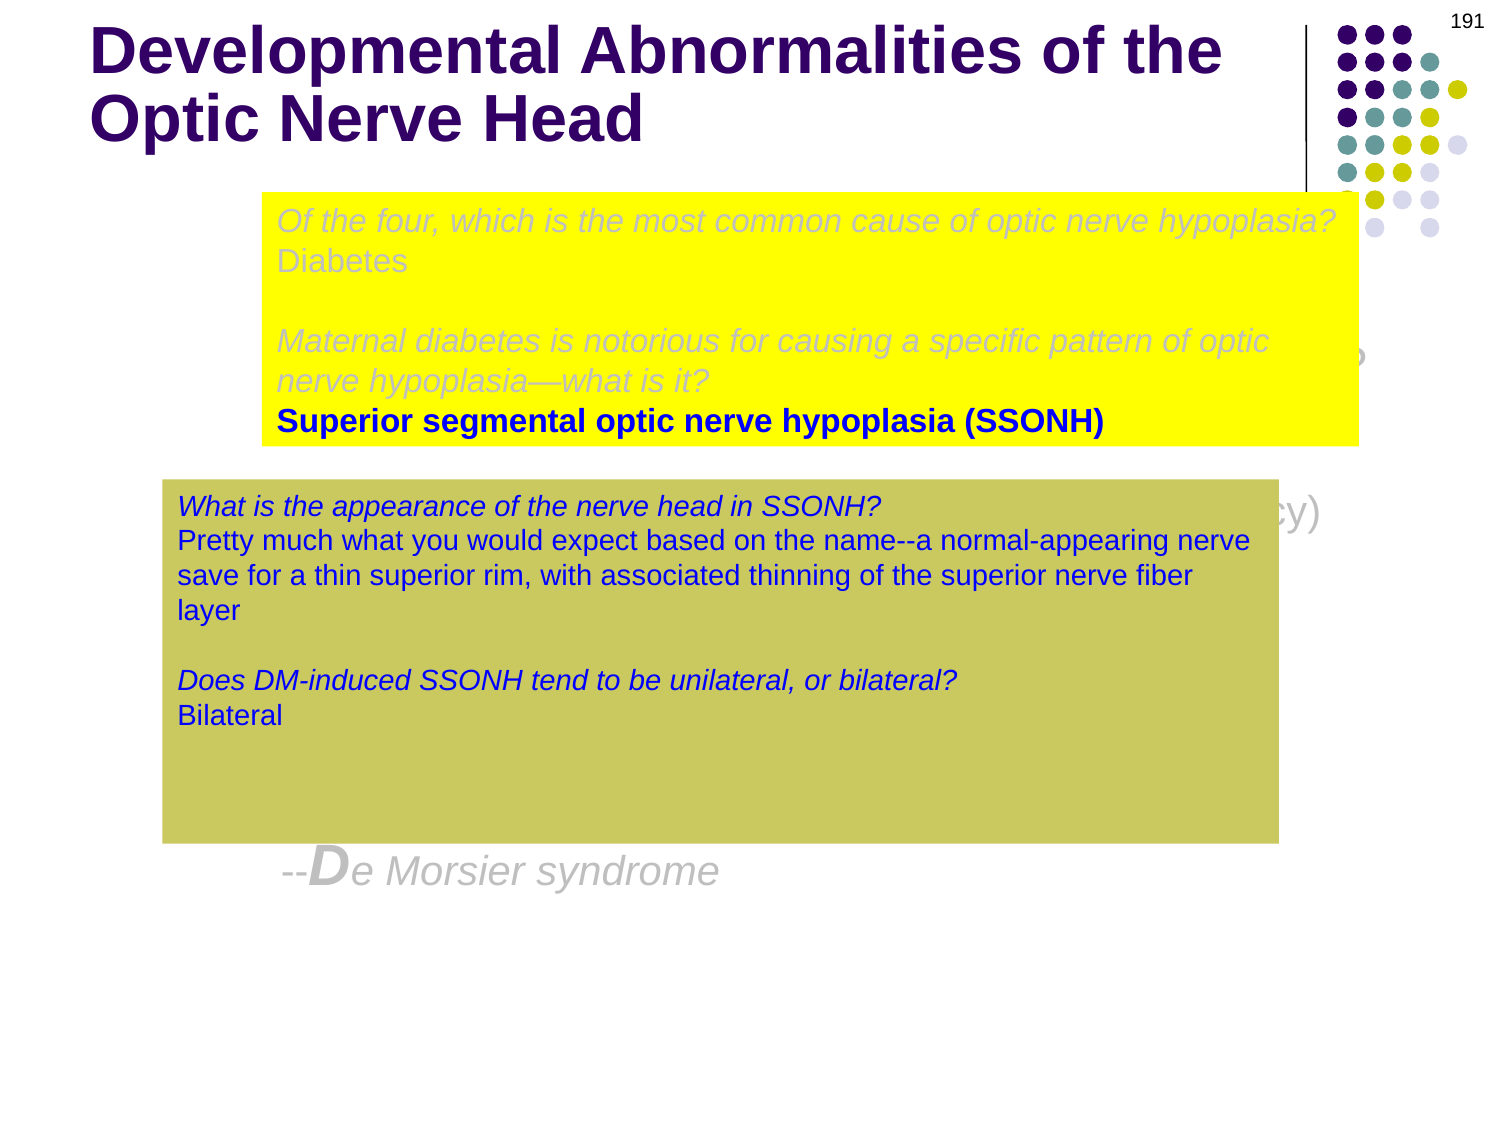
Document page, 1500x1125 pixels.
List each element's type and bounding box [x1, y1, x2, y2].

slide_number [1149, 0, 1500, 75]
text_box [75, 20, 1313, 163]
text_box [162, 192, 1438, 905]
